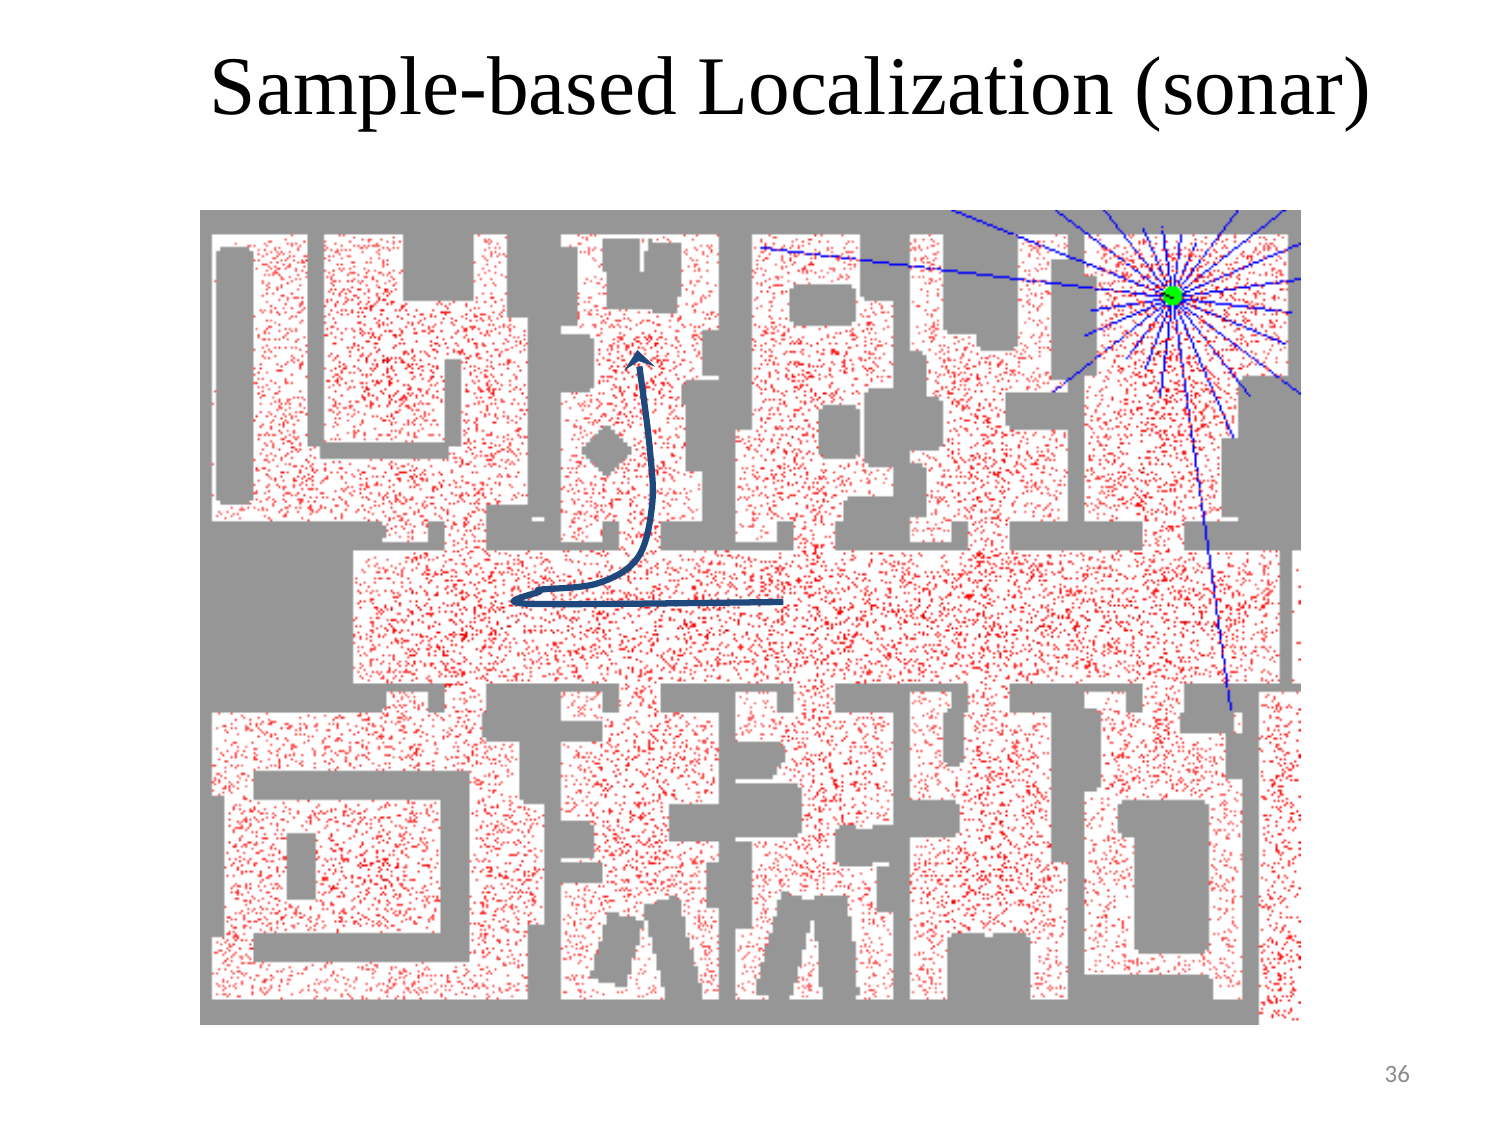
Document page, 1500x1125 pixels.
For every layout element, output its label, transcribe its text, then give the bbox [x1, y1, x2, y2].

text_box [199, 209, 1302, 1026]
slide_number 36 [1074, 1042, 1425, 1103]
title Sample-based Localization (sonar) [99, 23, 1482, 139]
